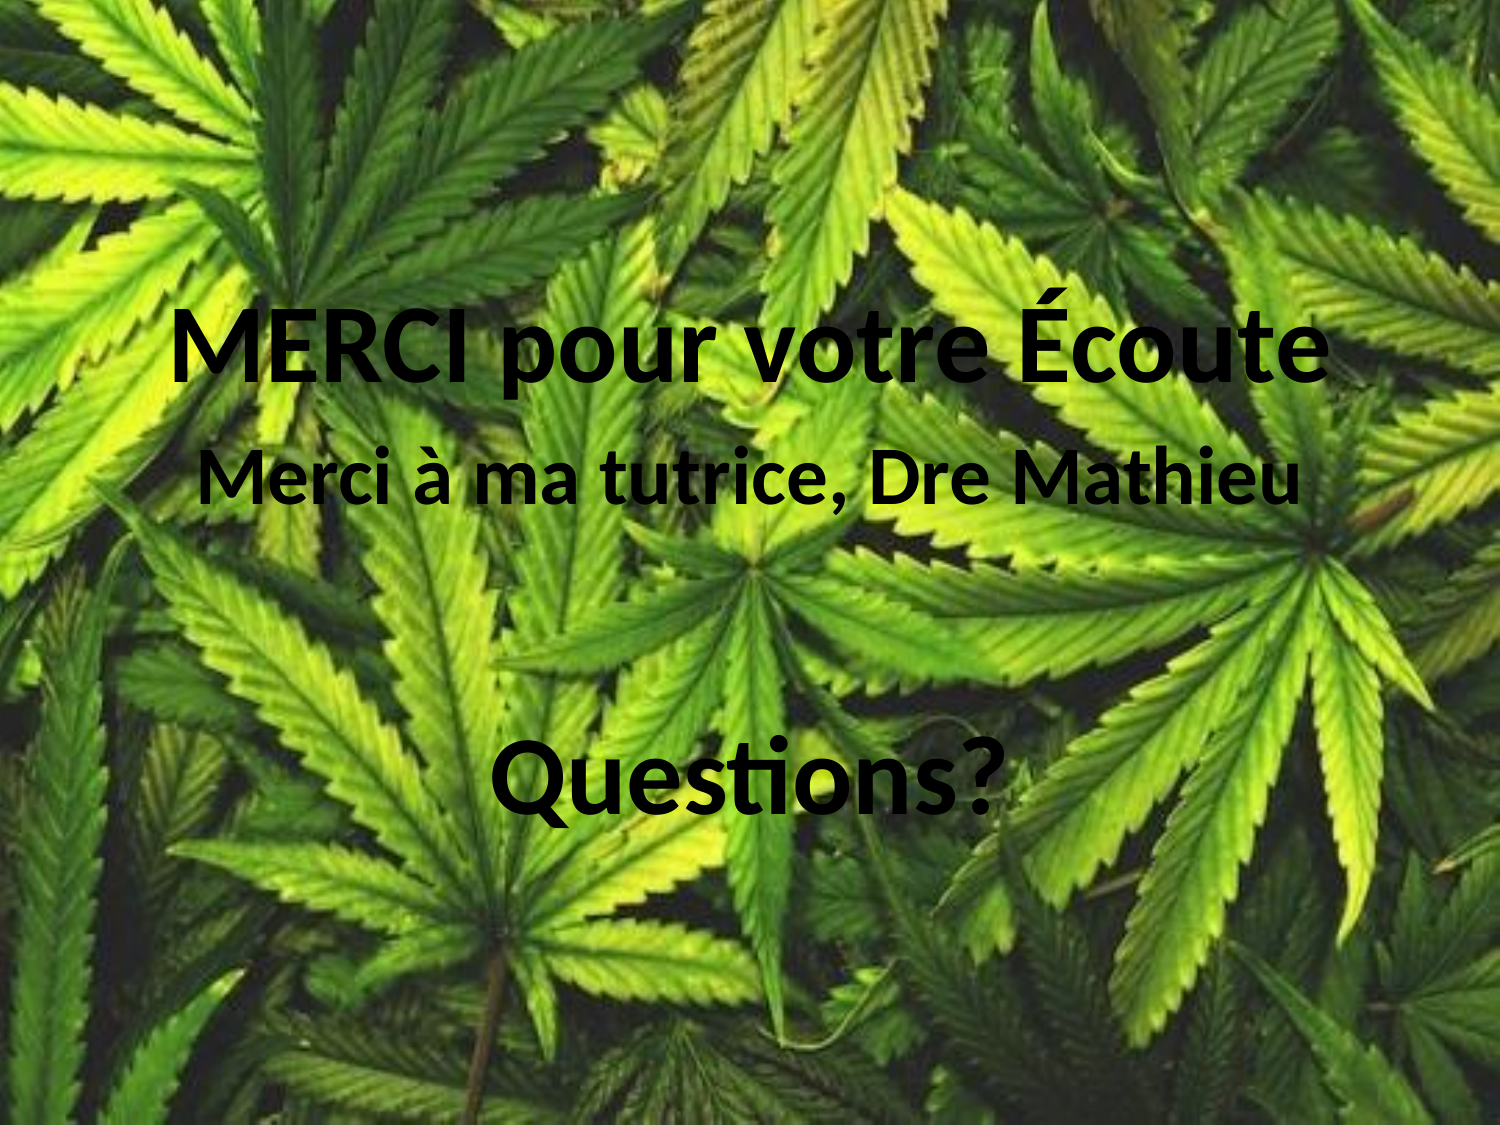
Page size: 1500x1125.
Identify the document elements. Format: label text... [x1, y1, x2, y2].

picture [0, 0, 1500, 1125]
list MERCI pour votre Écoute Merci à ma tutrice, Dre Mathieu Questions? [75, 262, 1425, 1005]
